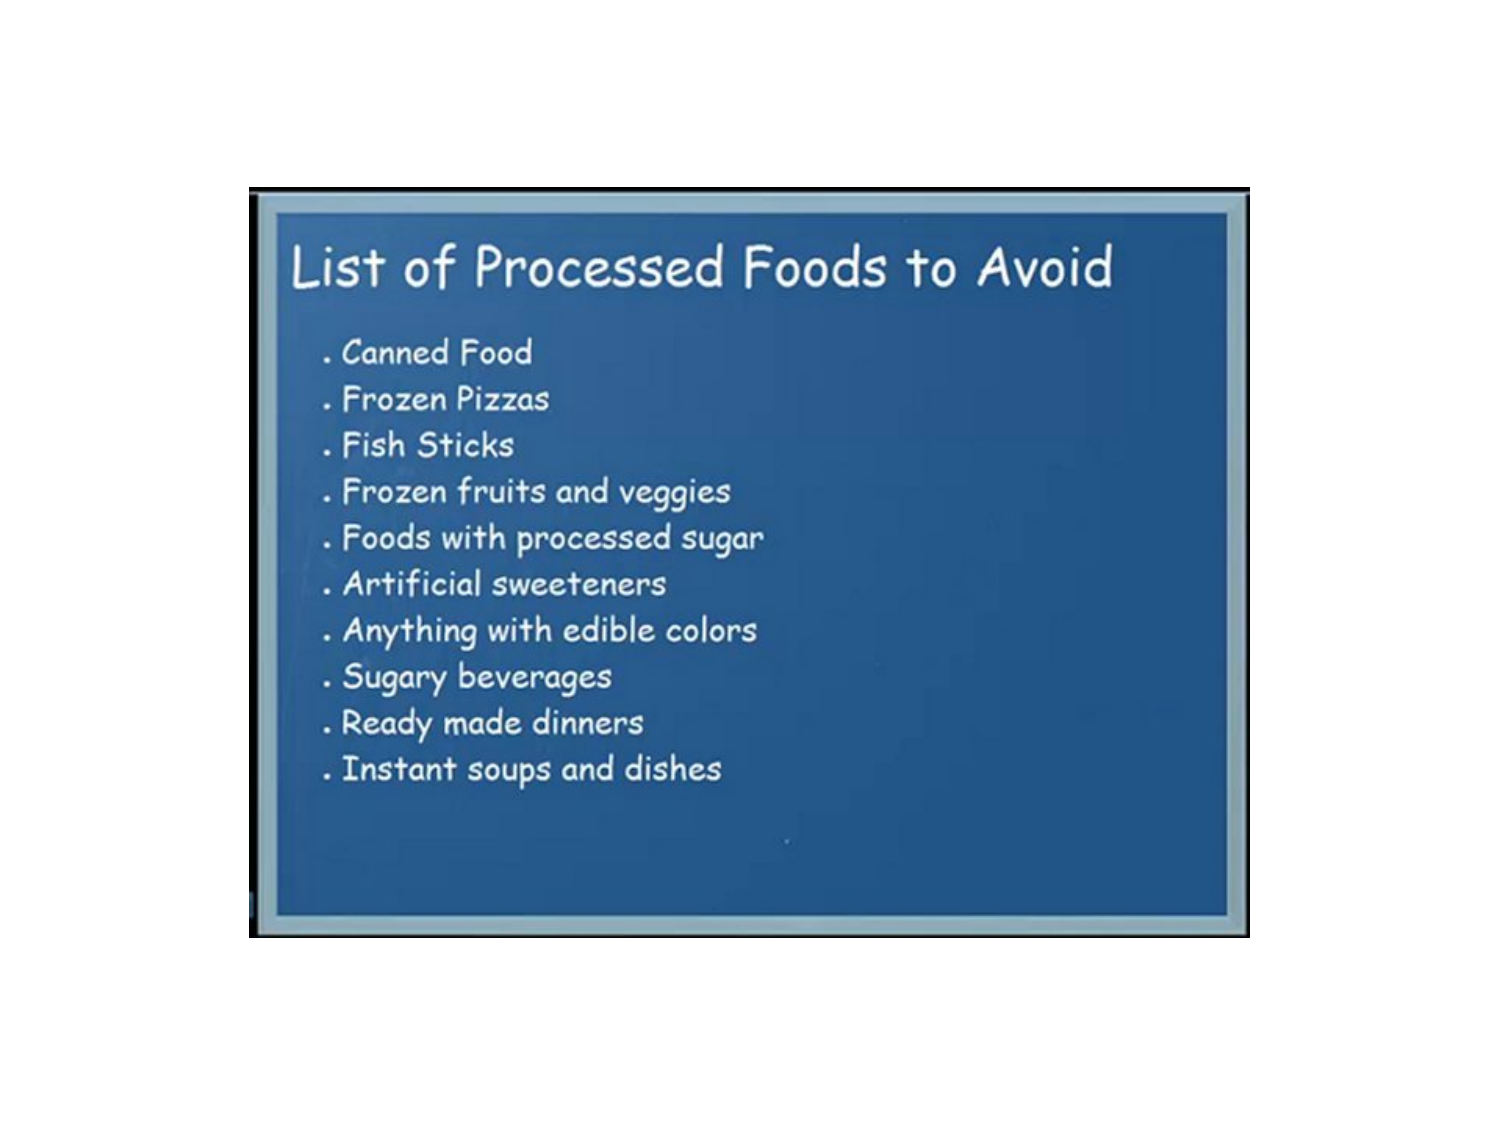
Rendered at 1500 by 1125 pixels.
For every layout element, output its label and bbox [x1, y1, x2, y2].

picture [249, 187, 1251, 938]
